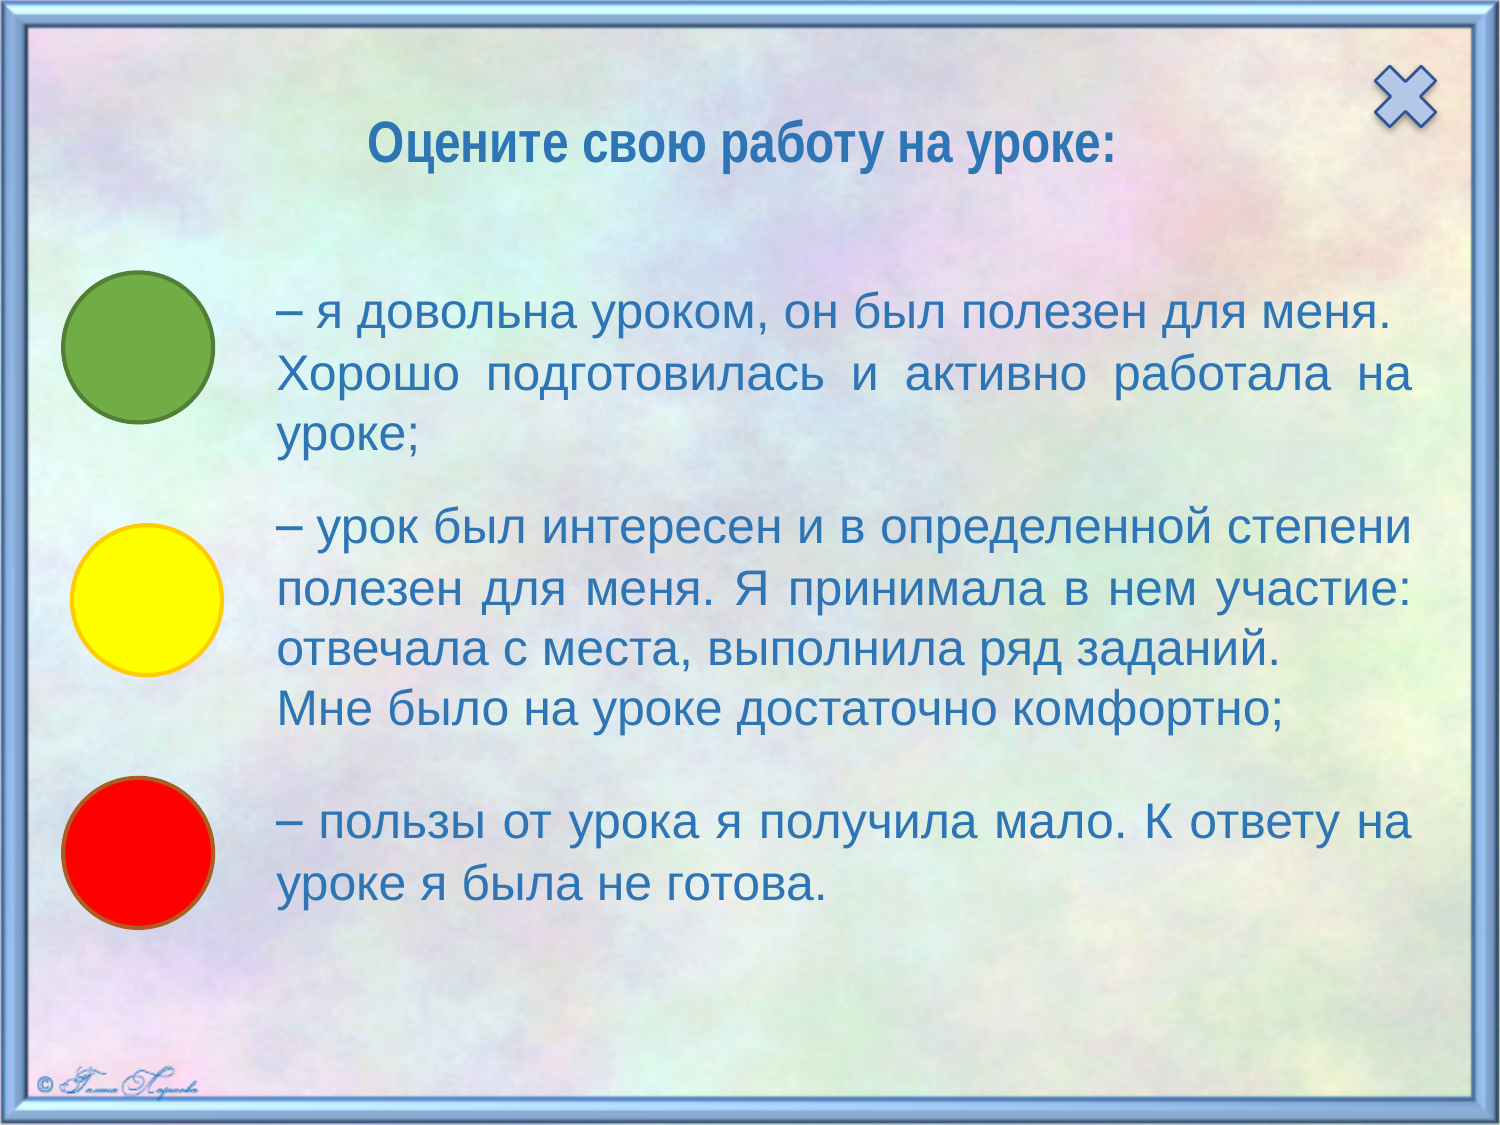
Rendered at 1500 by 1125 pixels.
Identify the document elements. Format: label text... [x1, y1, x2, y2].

text_box [1374, 65, 1437, 128]
text_box [69, 523, 225, 678]
text_box [61, 775, 216, 930]
text_box – я довольна уроком, он был полезен для меня. Хорошо подготовилась и активно работала на уроке; – урок был интересен и в определенной степени полезен для меня. Я принимала в нем участие: отвечала с места, выполнила ряд заданий. Мне было на уроке достаточно комфортно; – пользы от урока я получила мало. К ответу на уроке я была не готова. [261, 263, 1428, 918]
text_box [61, 270, 216, 425]
picture [0, 0, 1500, 1125]
text_box Оцените свою работу на уроке: [300, 96, 1186, 182]
